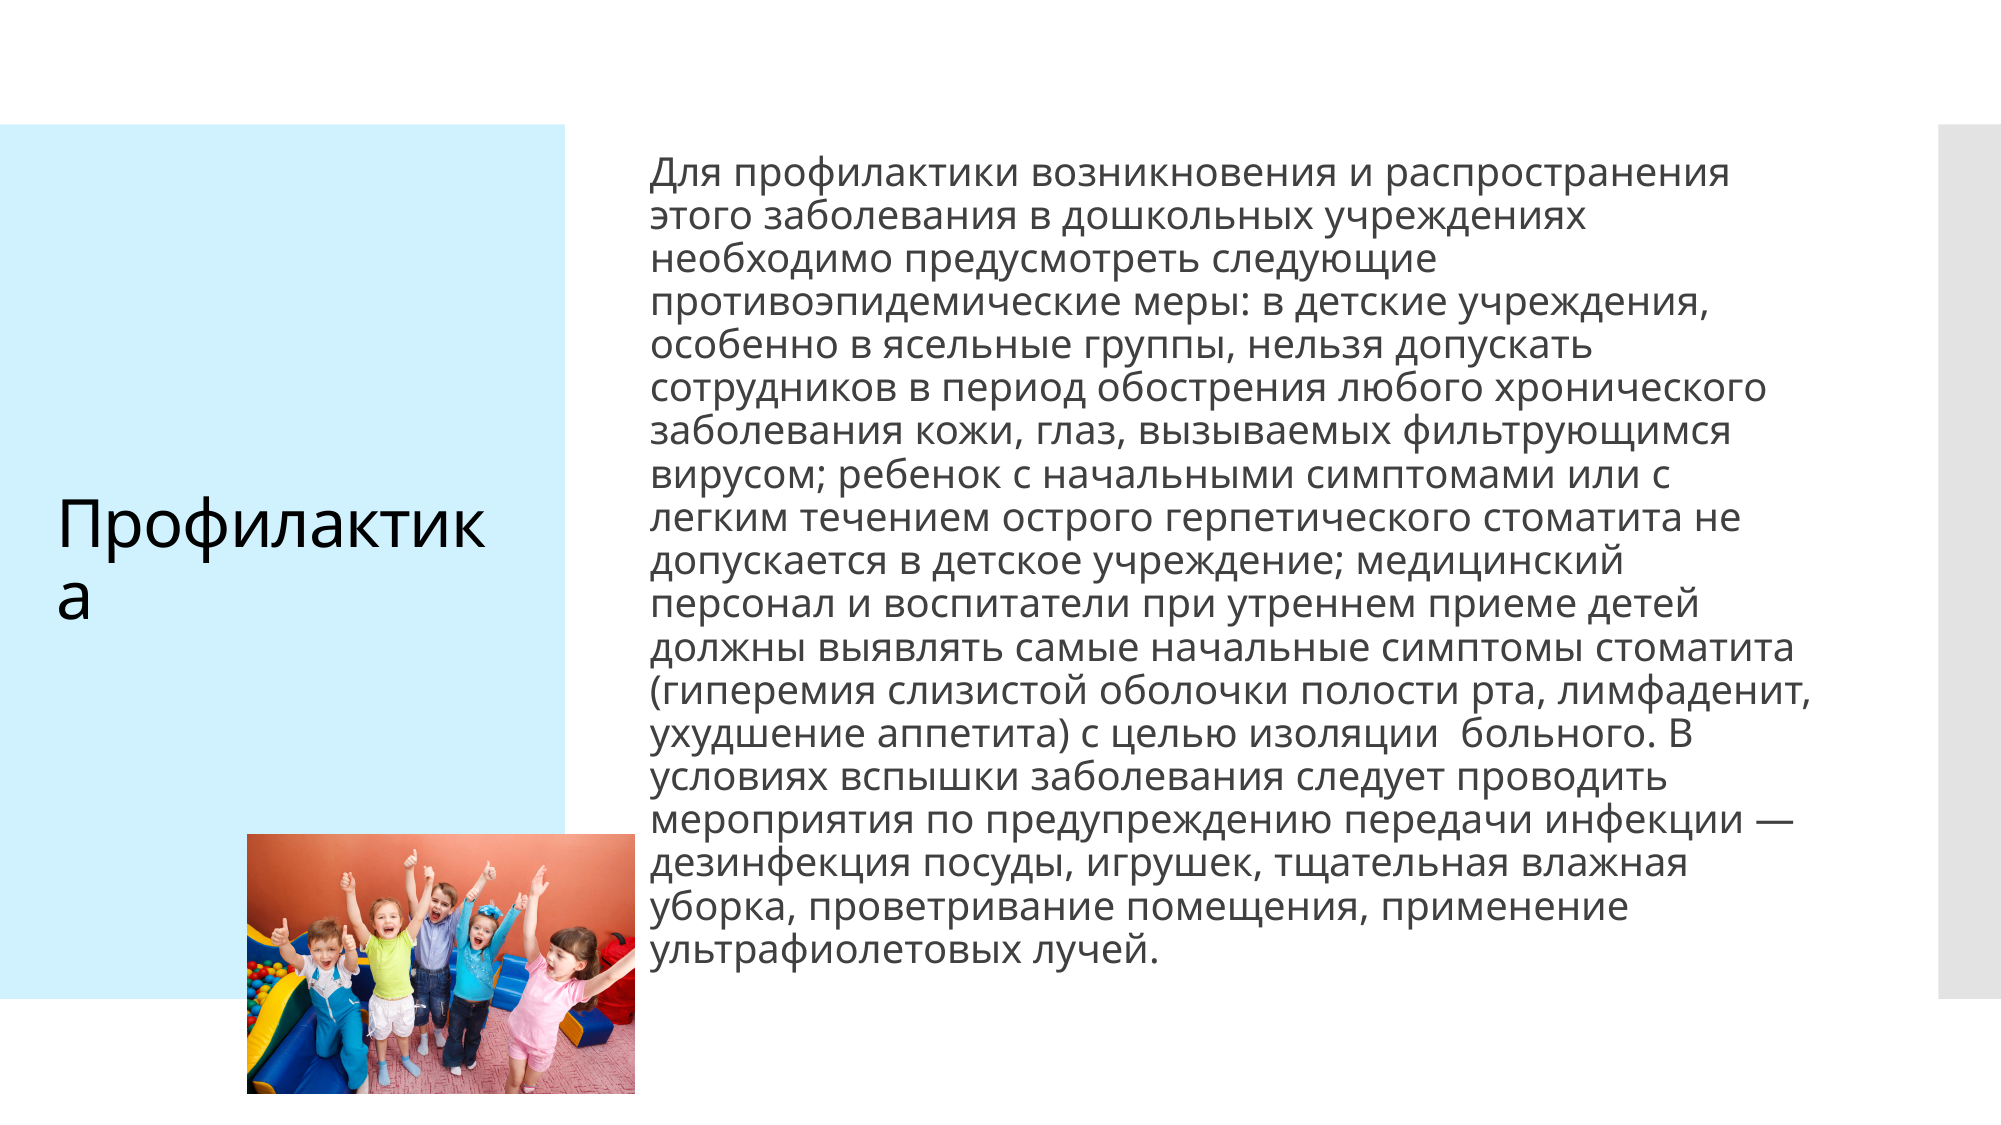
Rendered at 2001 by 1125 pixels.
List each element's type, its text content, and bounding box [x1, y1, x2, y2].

list Для профилактики возникновения и распространения этого заболевания в дошкольных учреждениях необходимо предусмотреть следующие противоэпидемические меры: в детские учреждения, особенно в ясельные группы, нельзя допускать сотрудников в период обострения любого хронического заболевания кожи, глаз, вызываемых фильтрующимся вирусом; ребенок с начальными симптомами или с легким течением острого герпетического стоматита не допускается в детское учреждение; медицинский персонал и воспитатели при утреннем приеме детей должны выявлять самые начальные симптомы стоматита (гиперемия слизистой оболочки полости рта, лимфаденит, ухудшение аппетита) с целью изоляции больного. В условиях вспышки заболевания следует проводить мероприятия по предупреждению передачи инфекции — дезинфекция посуды, игрушек, тщательная влажная уборка, проветривание помещения, применение ультрафиолетовых лучей. [634, 141, 1835, 982]
title Профилактика [41, 184, 525, 940]
picture [247, 834, 635, 1094]
